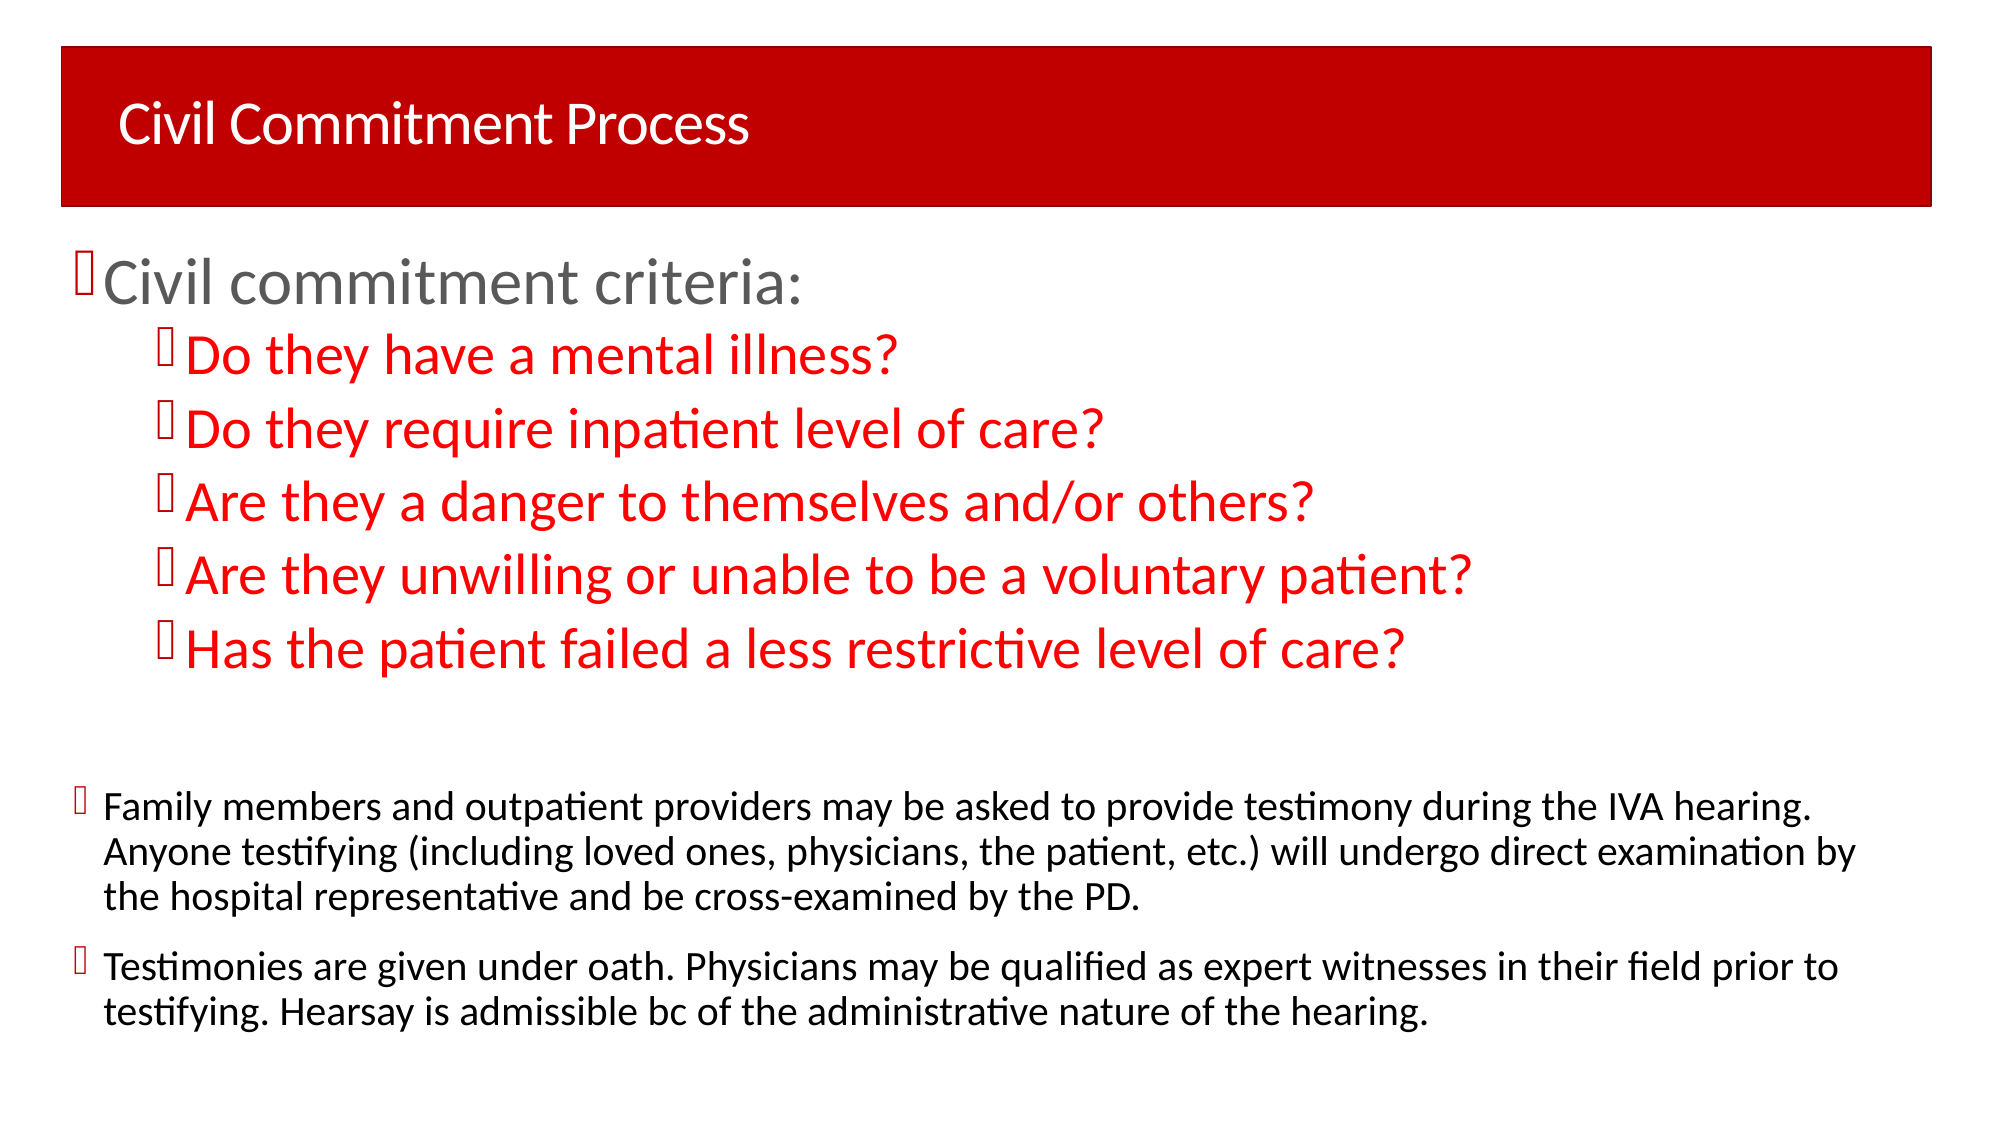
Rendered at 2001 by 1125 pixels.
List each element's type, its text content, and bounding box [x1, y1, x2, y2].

title Civil Commitment Process [103, 50, 1835, 200]
text_box Civil commitment criteria: Do they have a mental illness? Do they require inpatient level of care? Are they a danger to themselves and/or others? Are they unwilling or unable to be a voluntary patient? Has the patient failed a less restrictive level of care? Family members and outpatient providers may be asked to provide testimony during the IVA hearing. Anyone testifying (including loved ones, physicians, the patient, etc.) will undergo direct examination by the hospital representative and be cross-examined by the PD. Testimonies are given under oath. Physicians may be qualified as expert witnesses in their field prior to testifying. Hearsay is admissible bc of the administrative nature of the hearing. [58, 239, 1930, 825]
